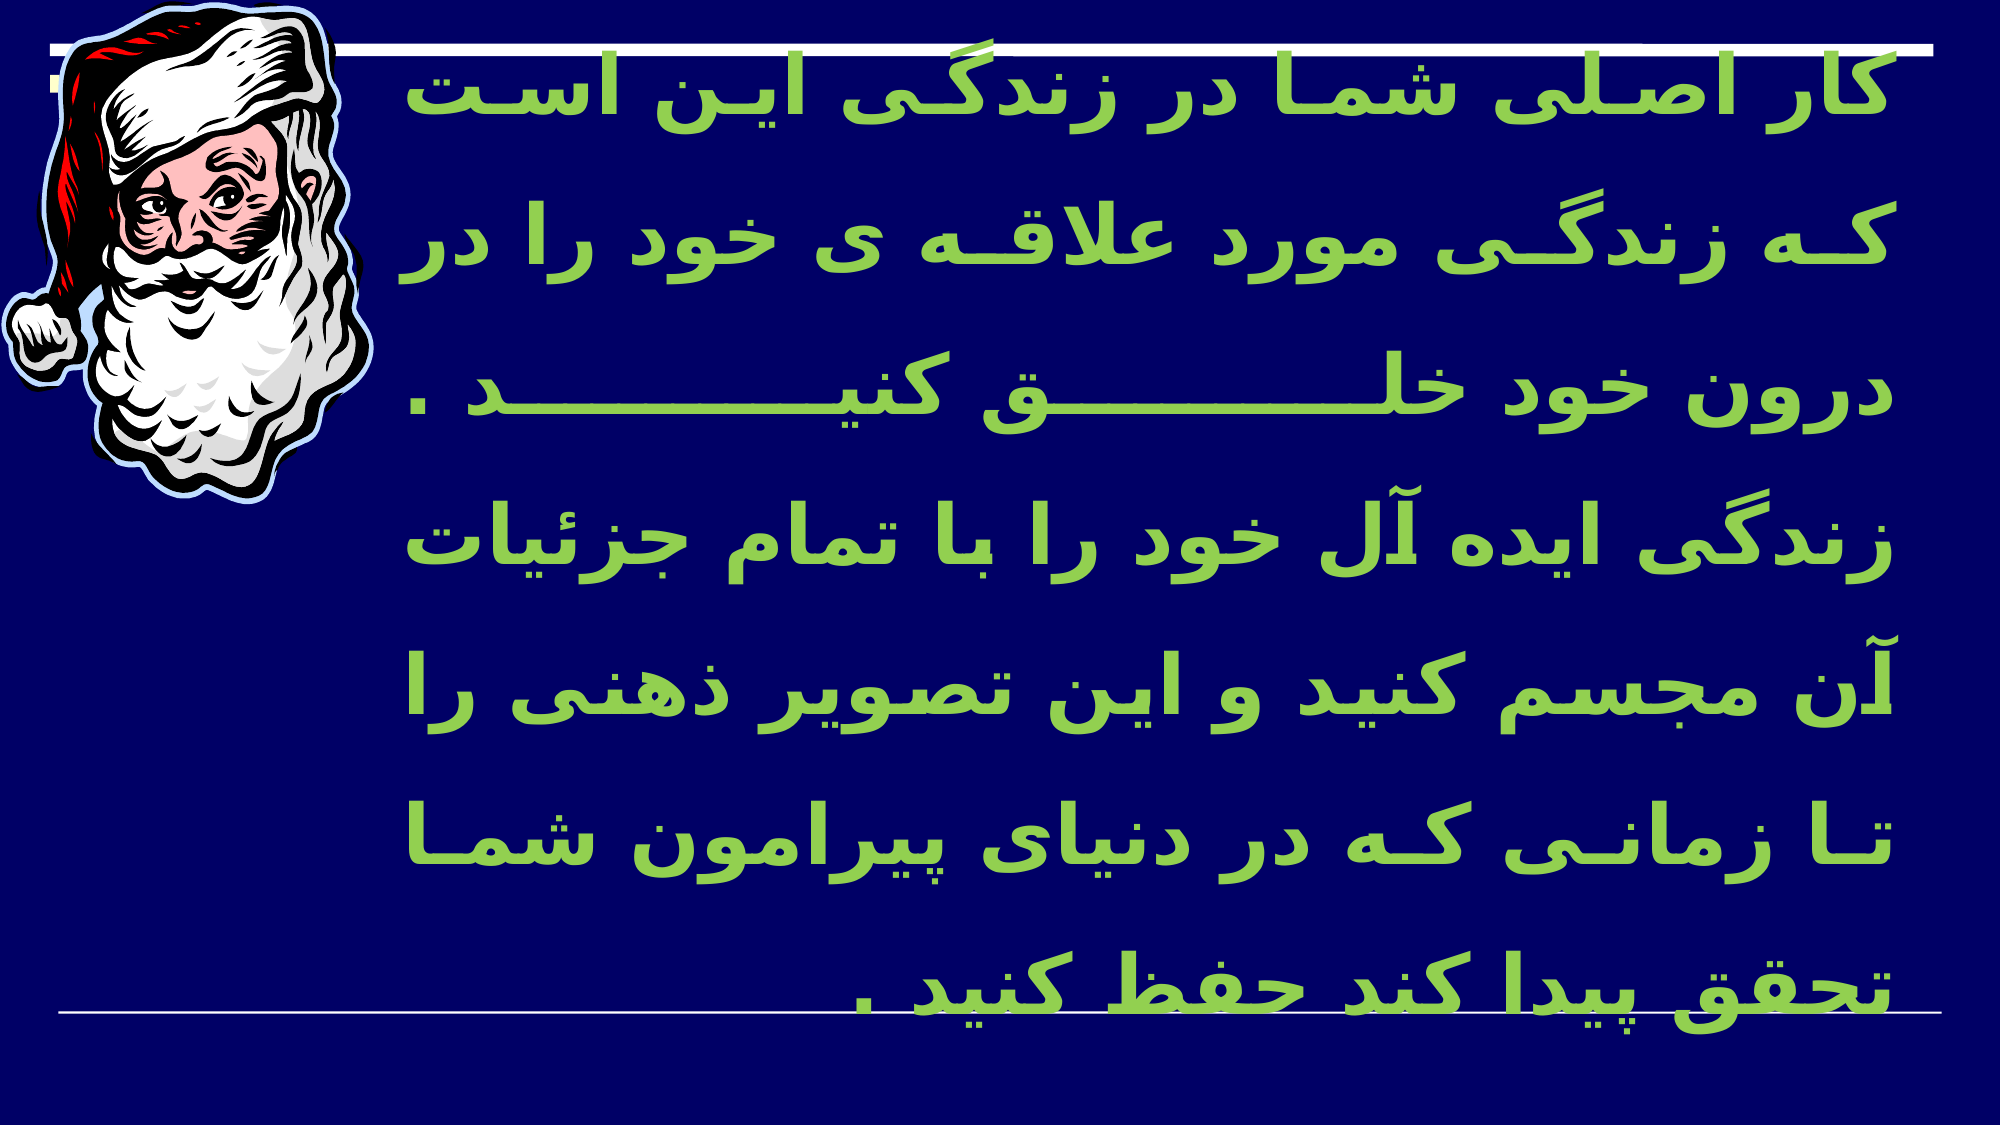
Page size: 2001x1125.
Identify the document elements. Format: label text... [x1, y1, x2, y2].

title کار اصلی شما در زندگی این است که زندگی مورد علاقه ی خود را در درون خود خلق کنید . زندگی ایده آل خود را با تمام جزئیات آن مجسم کنید و این تصویر ذهنی را تا زمانی که در دنیای پیرامون شما تحقق پیدا کند حفظ کنید . [387, 49, 1913, 963]
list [0, 0, 376, 509]
